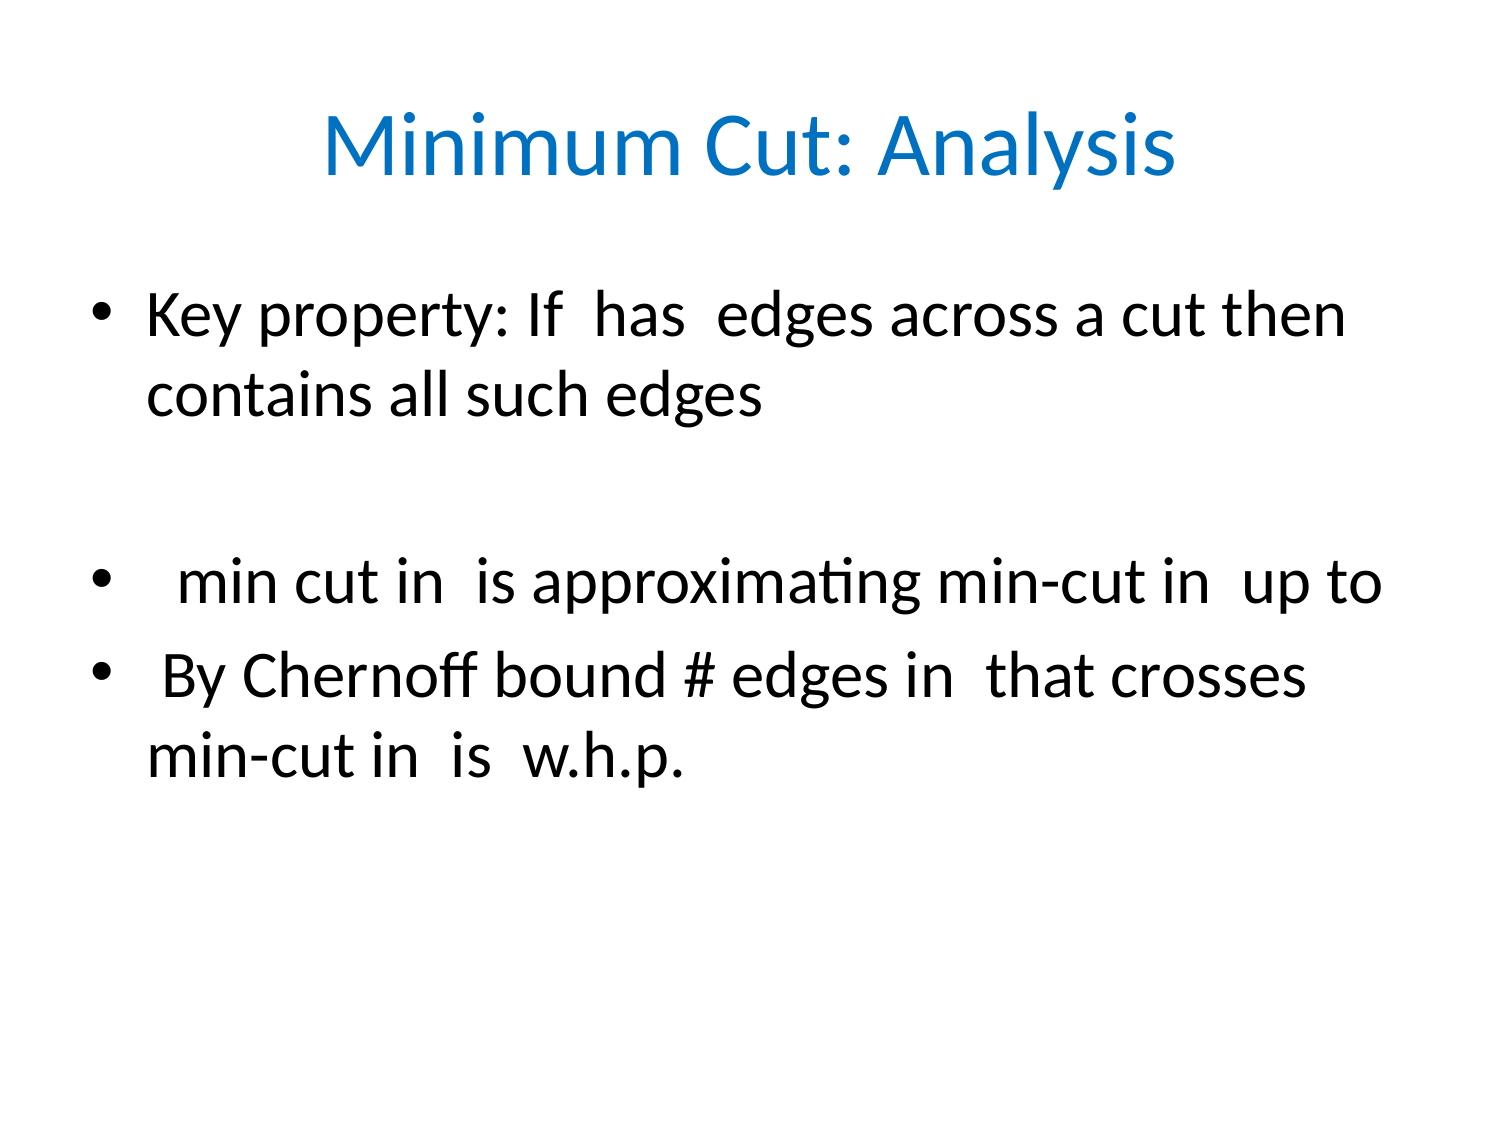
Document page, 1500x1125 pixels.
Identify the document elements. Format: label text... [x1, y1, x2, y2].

title Minimum Cut: Analysis [75, 45, 1425, 233]
